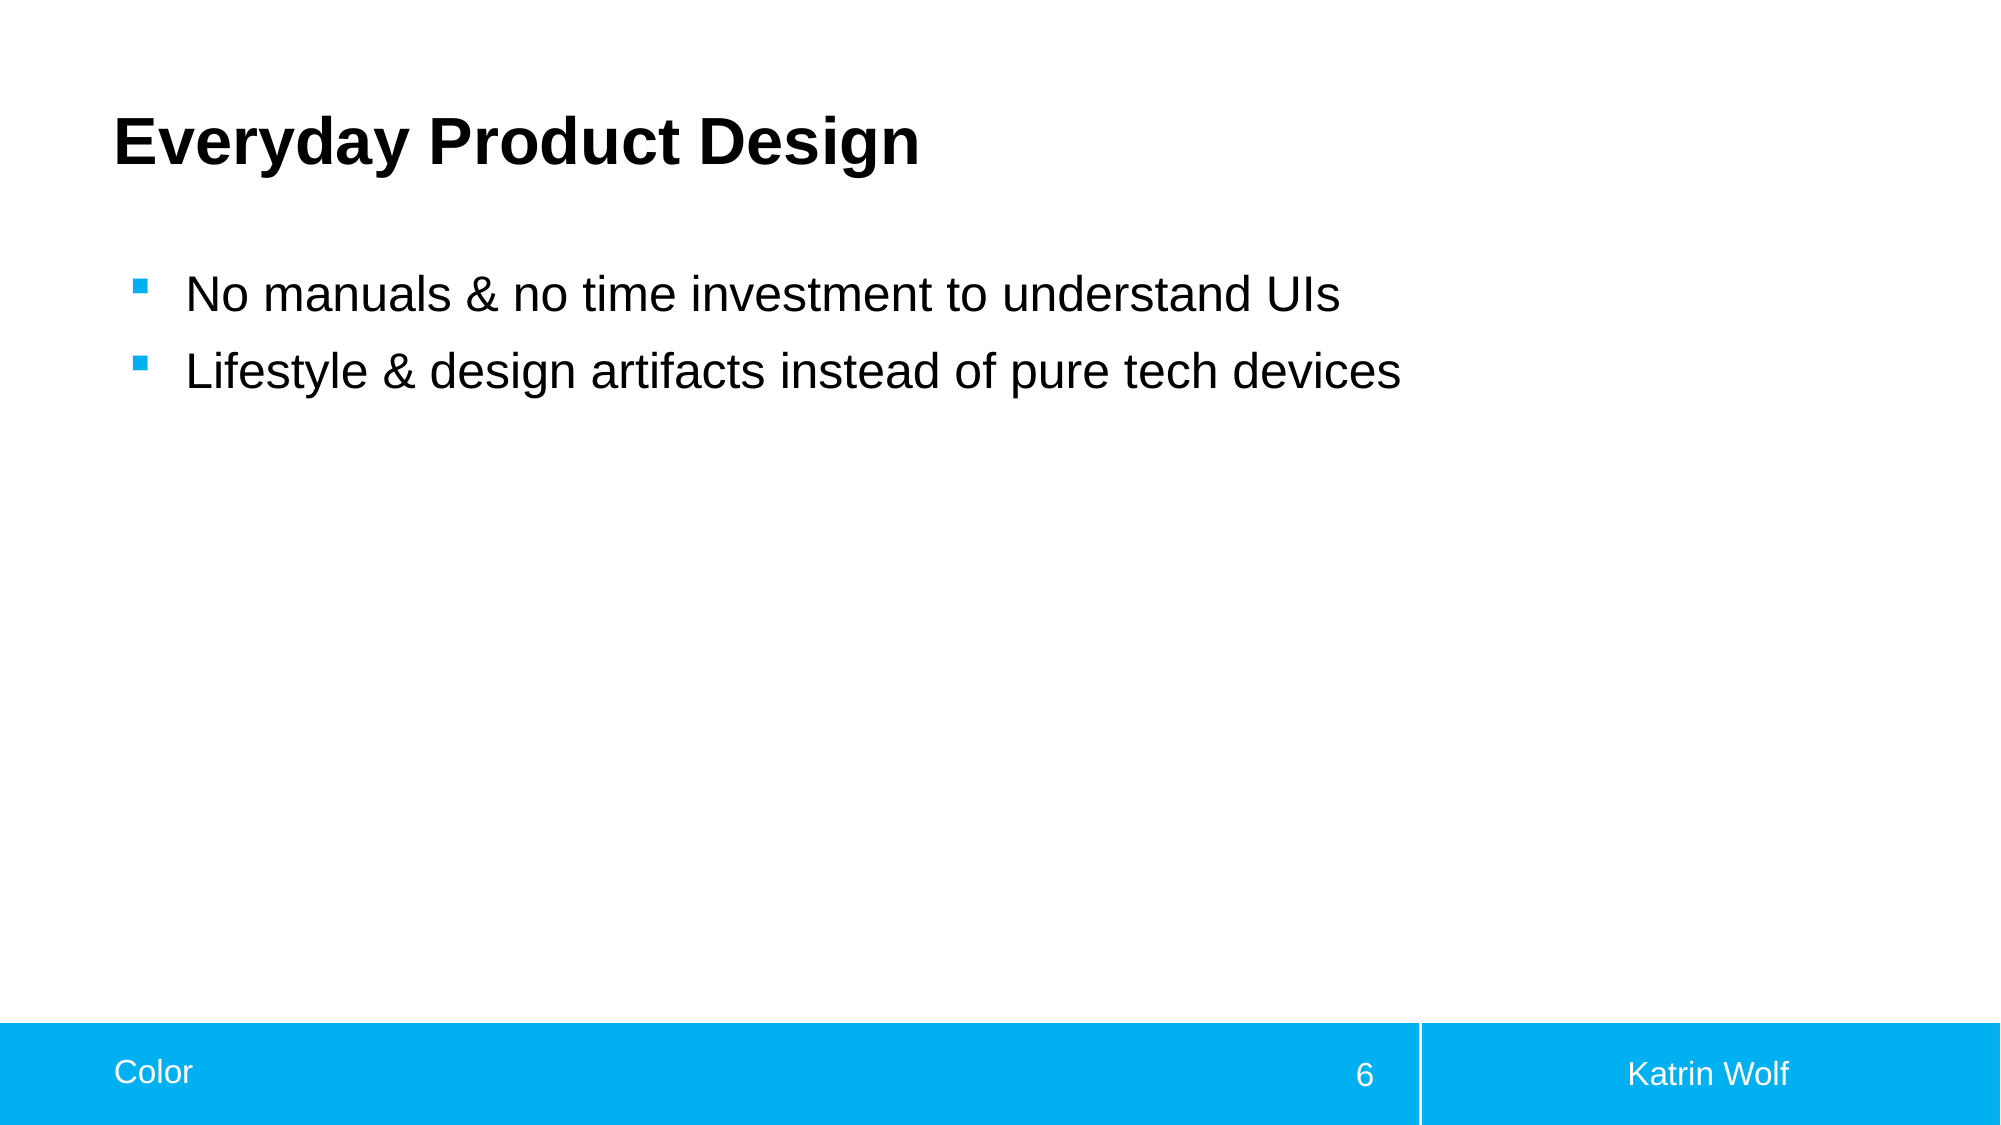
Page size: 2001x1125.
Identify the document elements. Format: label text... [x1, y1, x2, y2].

footer Katrin Wolf [1442, 1042, 1975, 1102]
slide_number 6 [1260, 1043, 1390, 1104]
list No manuals & no time investment to understand UIs Lifestyle & design artifacts instead of pure tech devices [114, 261, 1420, 1006]
list Color [114, 1042, 1035, 1103]
title Everyday Product Design [114, 19, 1420, 179]
